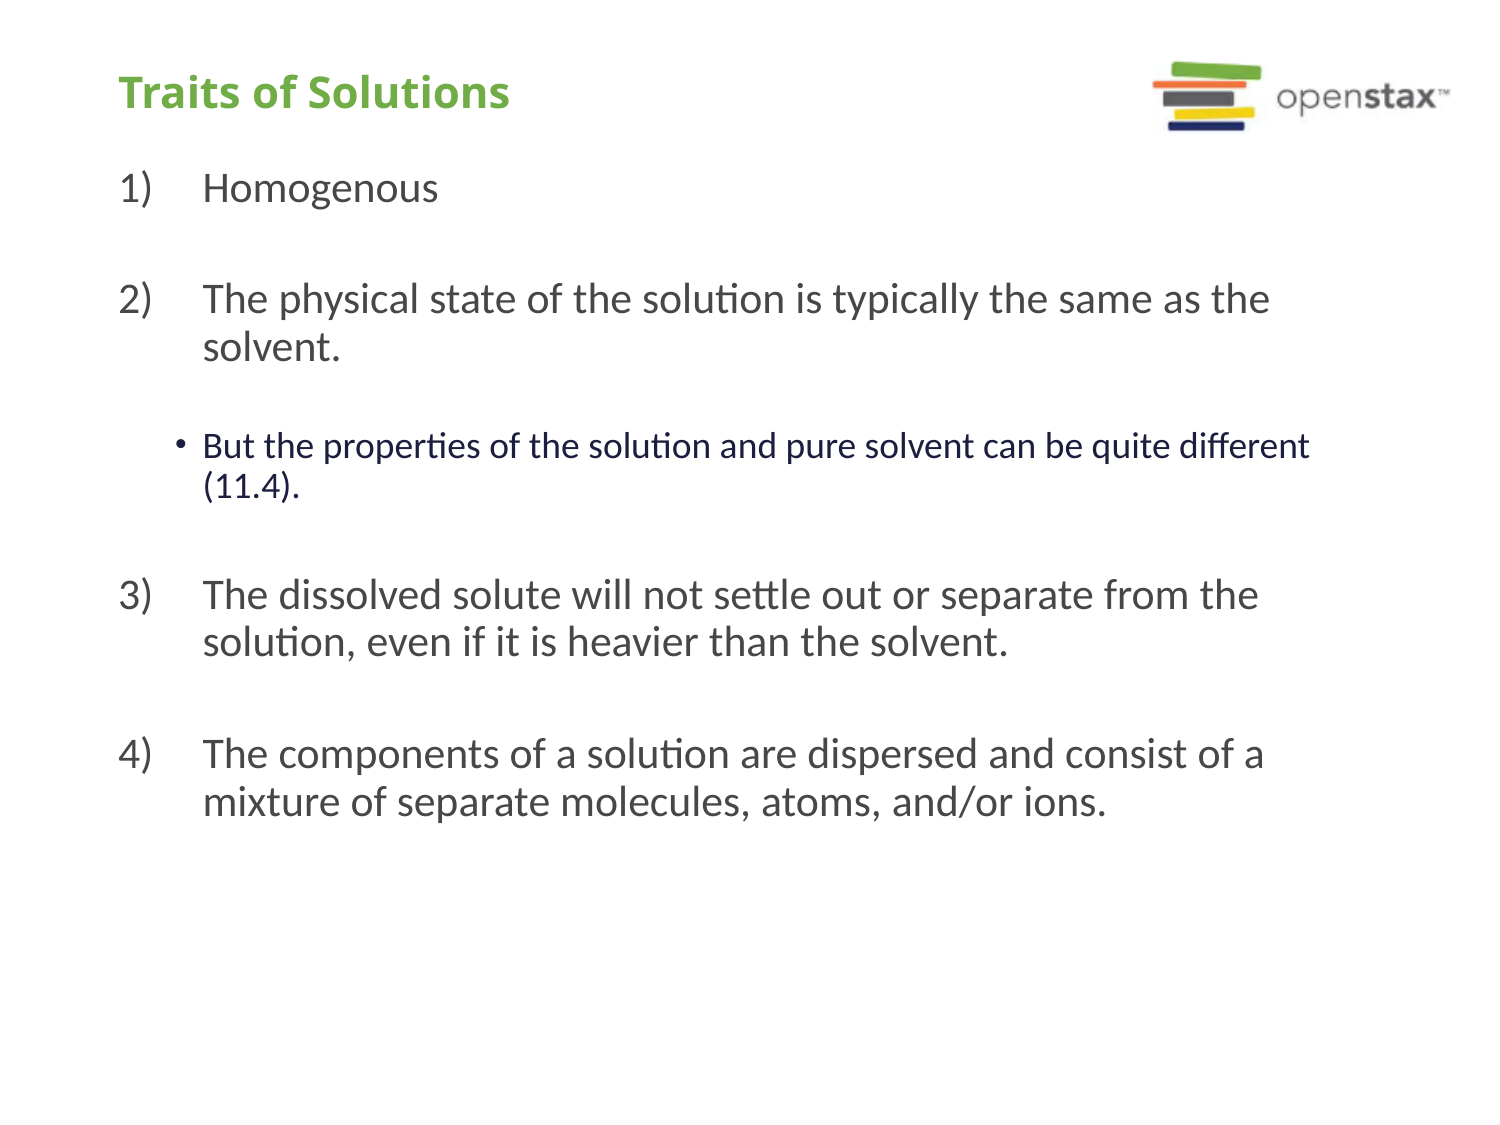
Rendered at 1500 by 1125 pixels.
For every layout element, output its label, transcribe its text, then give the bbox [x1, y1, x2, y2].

title Traits of Solutions [103, 59, 1397, 130]
picture [1151, 59, 1452, 134]
list Homogenous The physical state of the solution is typically the same as the solvent. But the properties of the solution and pure solvent can be quite different (11.4). The dissolved solute will not settle out or separate from the solution, even if it is heavier than the solvent. The components of a solution are dispersed and consist of a mixture of separate molecules, atoms, and/or ions. [103, 156, 1397, 917]
